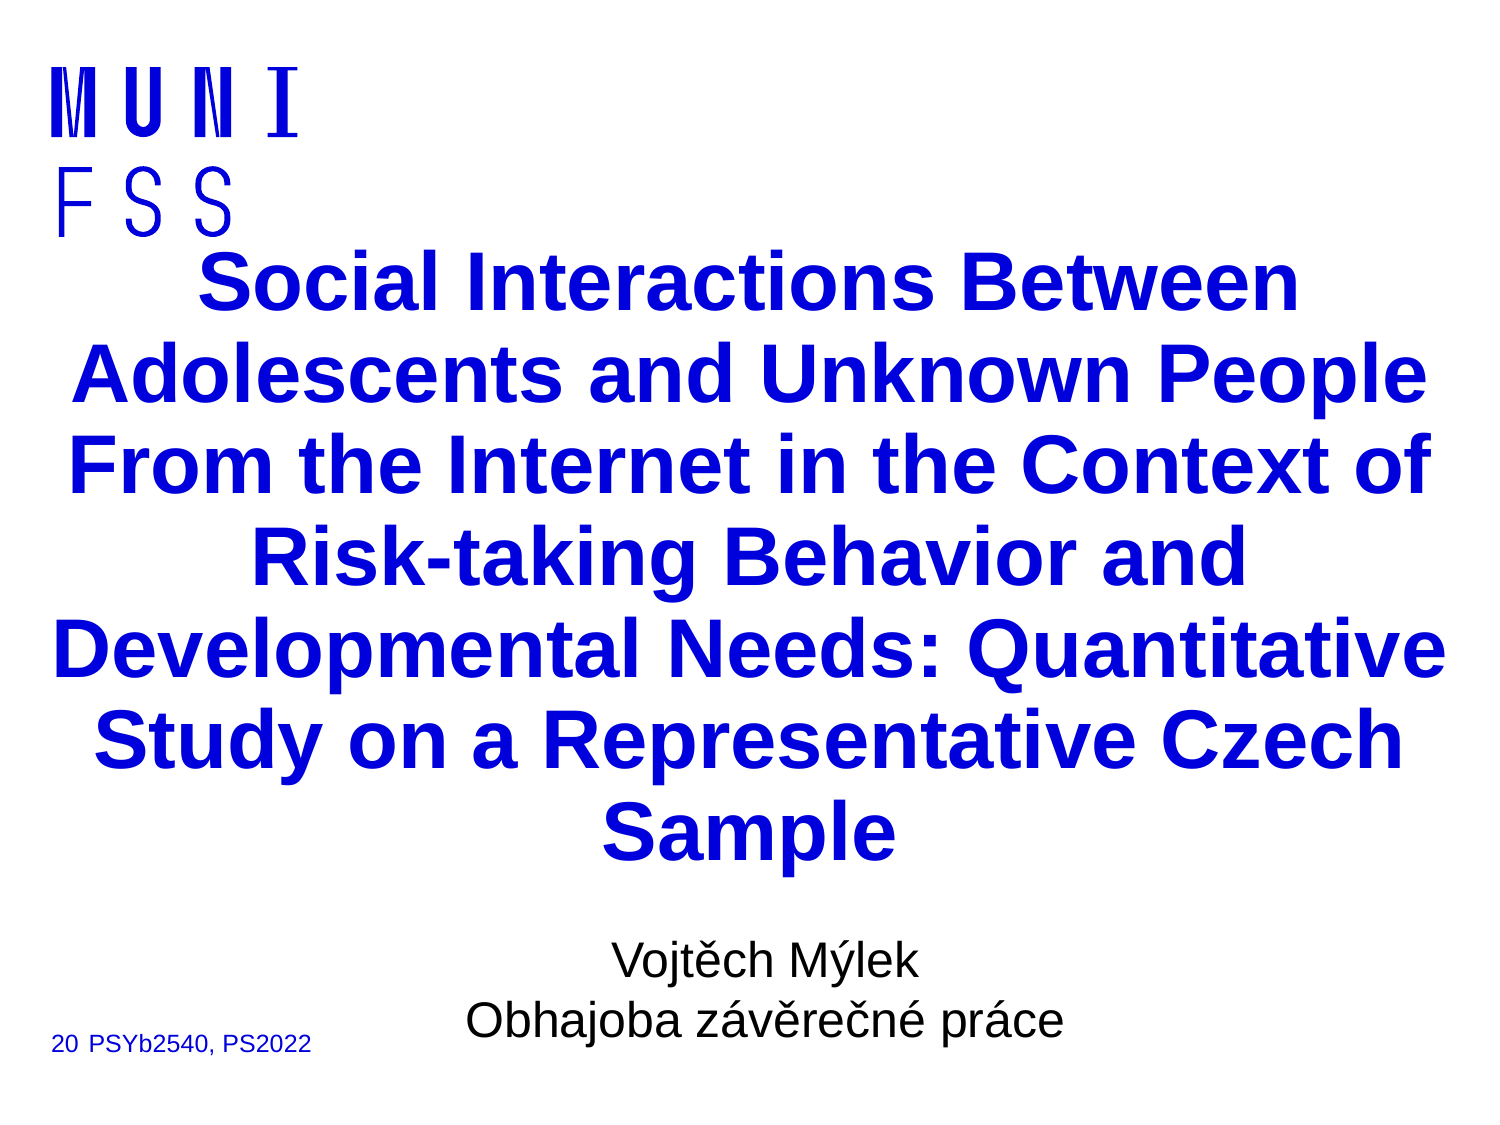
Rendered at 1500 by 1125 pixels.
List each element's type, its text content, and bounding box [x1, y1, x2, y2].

footer PSYb2540, PS2022 [88, 1021, 1063, 1063]
subtitle Vojtěch Mýlek Obhajoba závěrečné práce [66, 927, 1465, 1043]
slide_number 20 [50, 1021, 82, 1063]
title Social Interactions Between Adolescents and Unknown People From the Internet in the Context of Risk-taking Behavior and Developmental Needs: Quantitative Study on a Representative Czech Sample [50, 235, 1449, 640]
